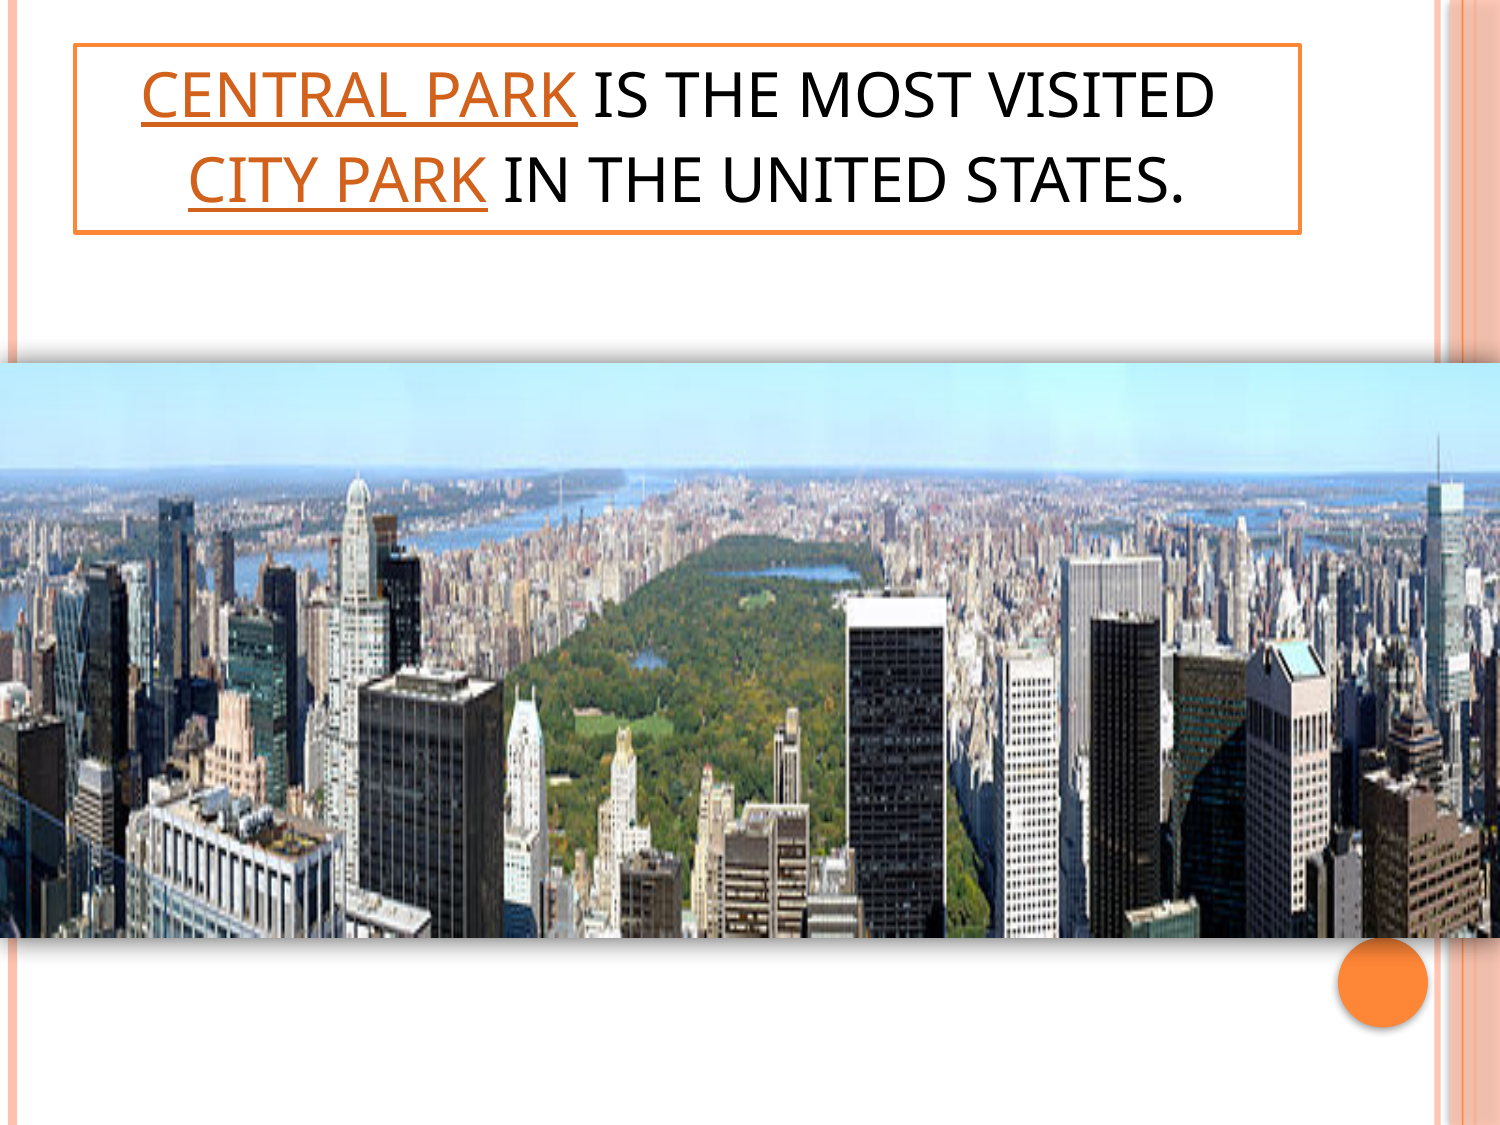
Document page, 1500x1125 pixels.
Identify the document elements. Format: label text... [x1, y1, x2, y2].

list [0, 362, 1500, 938]
title Central Park is the most visited city park in the United States. [73, 43, 1302, 235]
